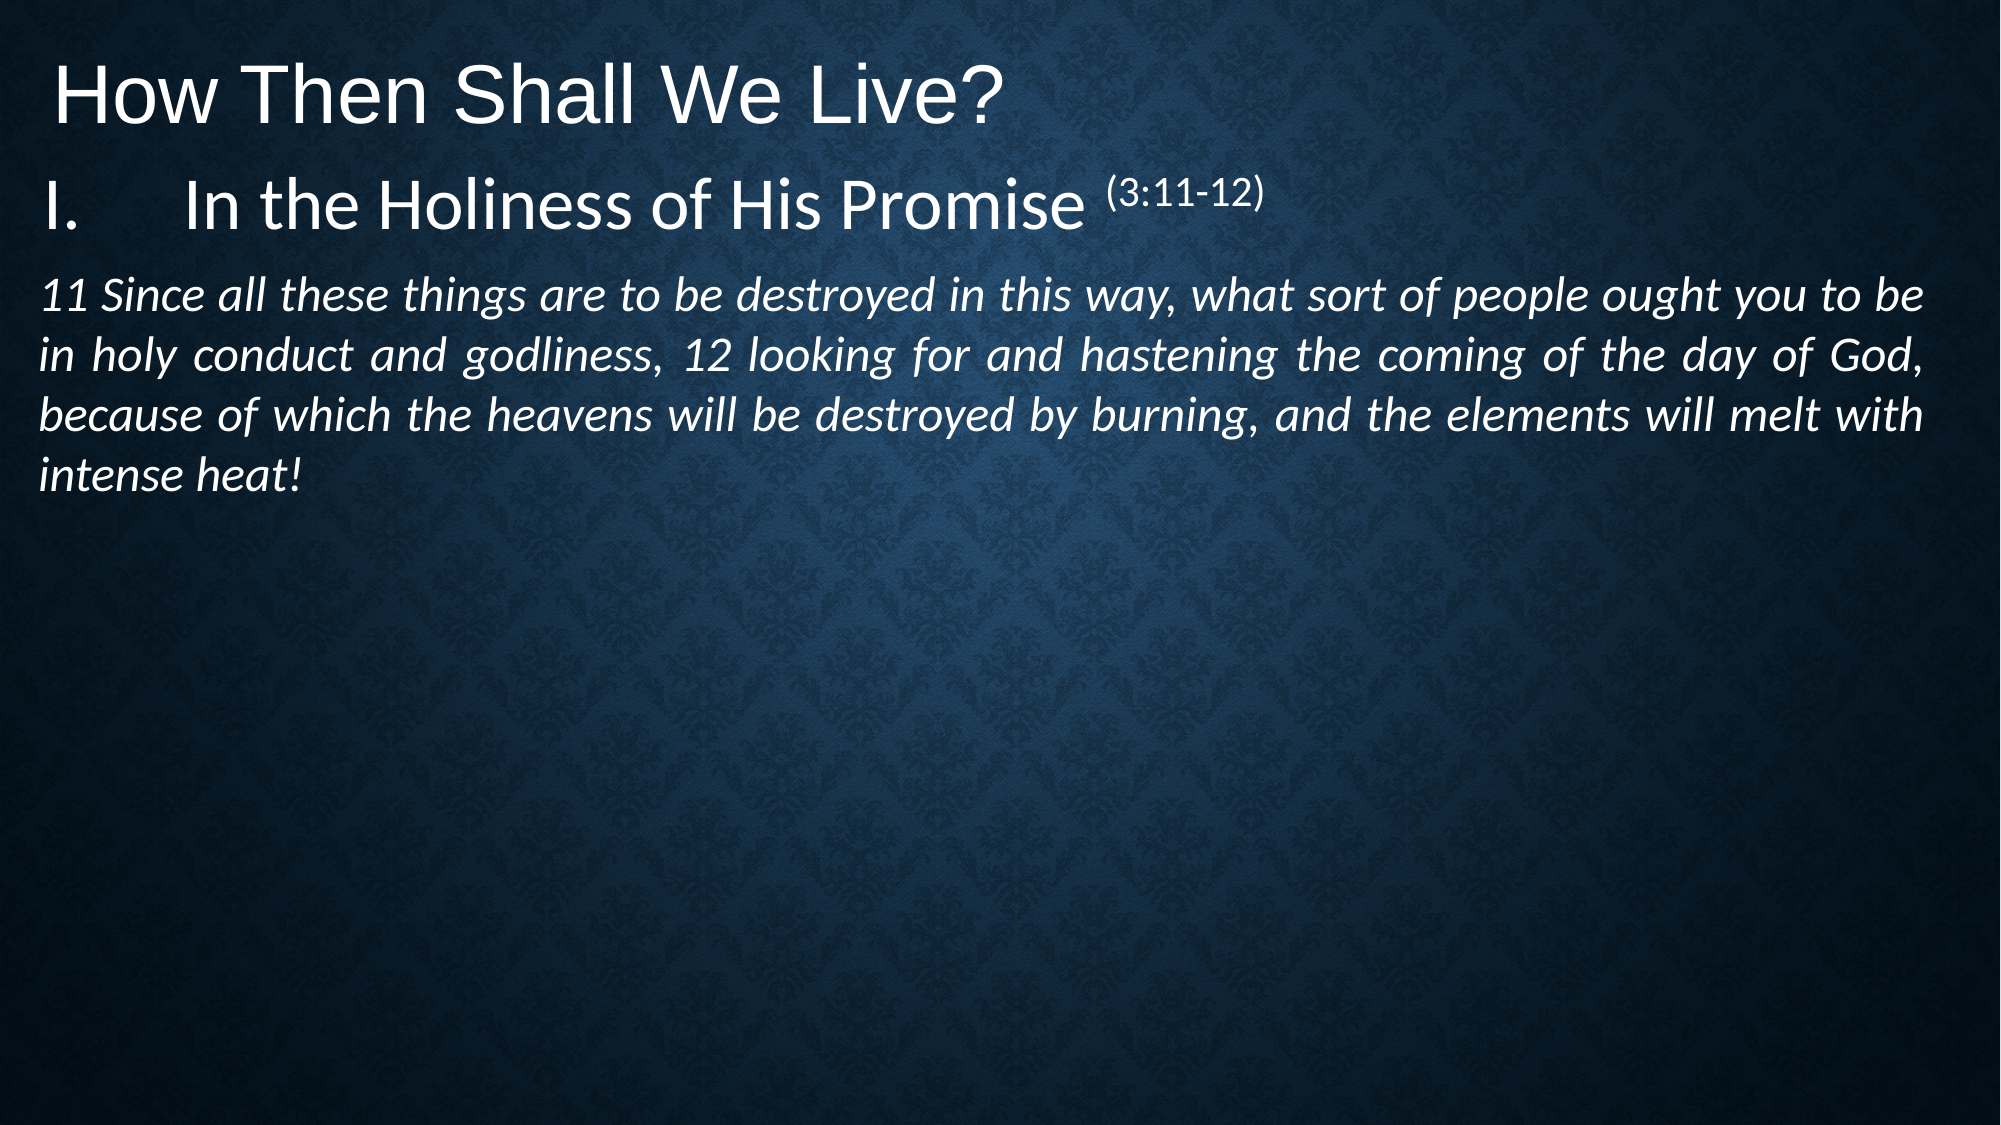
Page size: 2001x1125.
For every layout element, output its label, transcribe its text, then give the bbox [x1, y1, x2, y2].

text_box How Then Shall We Live? [37, 32, 1974, 148]
text_box 11 Since all these things are to be destroyed in this way, what sort of people ought you to be in holy conduct and godliness, 12 looking for and hastening the coming of the day of God, because of which the heavens will be destroyed by burning, and the elements will melt with intense heat! [23, 253, 1942, 509]
text_box In the Holiness of His Promise (3:11-12) [28, 146, 1965, 252]
